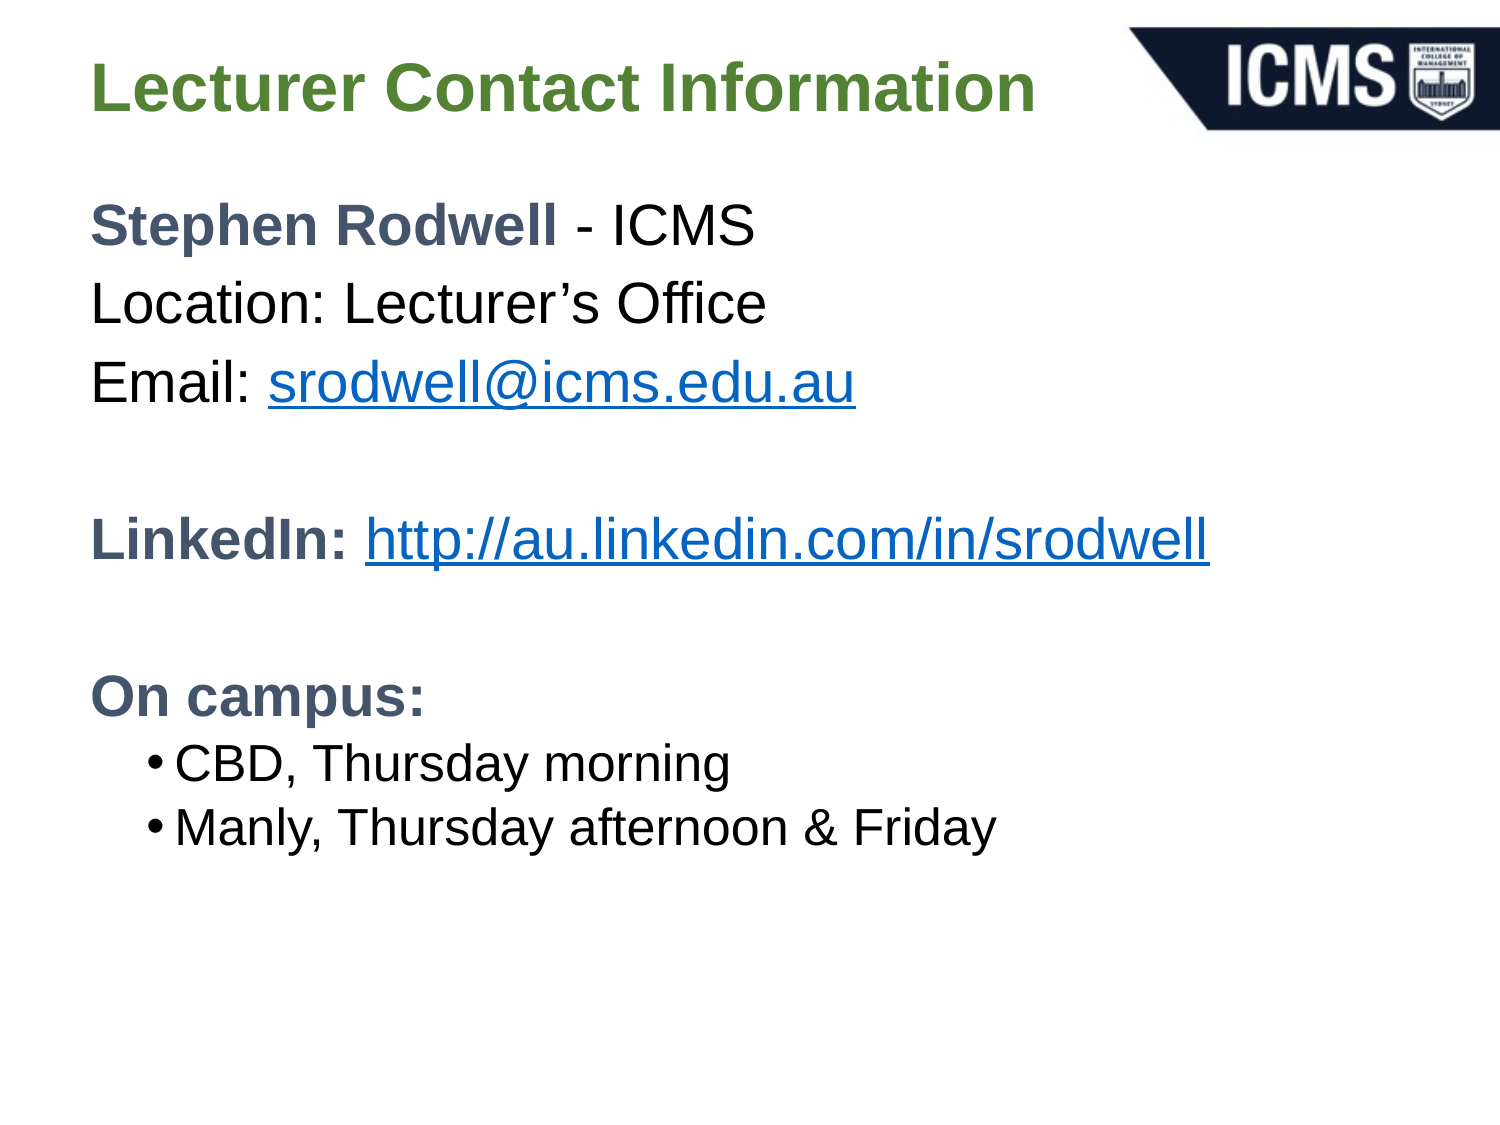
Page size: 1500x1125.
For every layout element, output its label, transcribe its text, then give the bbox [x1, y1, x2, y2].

list Stephen Rodwell - ICMS Location: Lecturer’s Office Email: srodwell@icms.edu.au LinkedIn: http://au.linkedin.com/in/srodwell On campus: CBD, Thursday morning Manly, Thursday afternoon & Friday [75, 187, 1425, 1027]
title Lecturer Contact Information [75, 10, 1427, 169]
picture [0, 0, 1500, 181]
